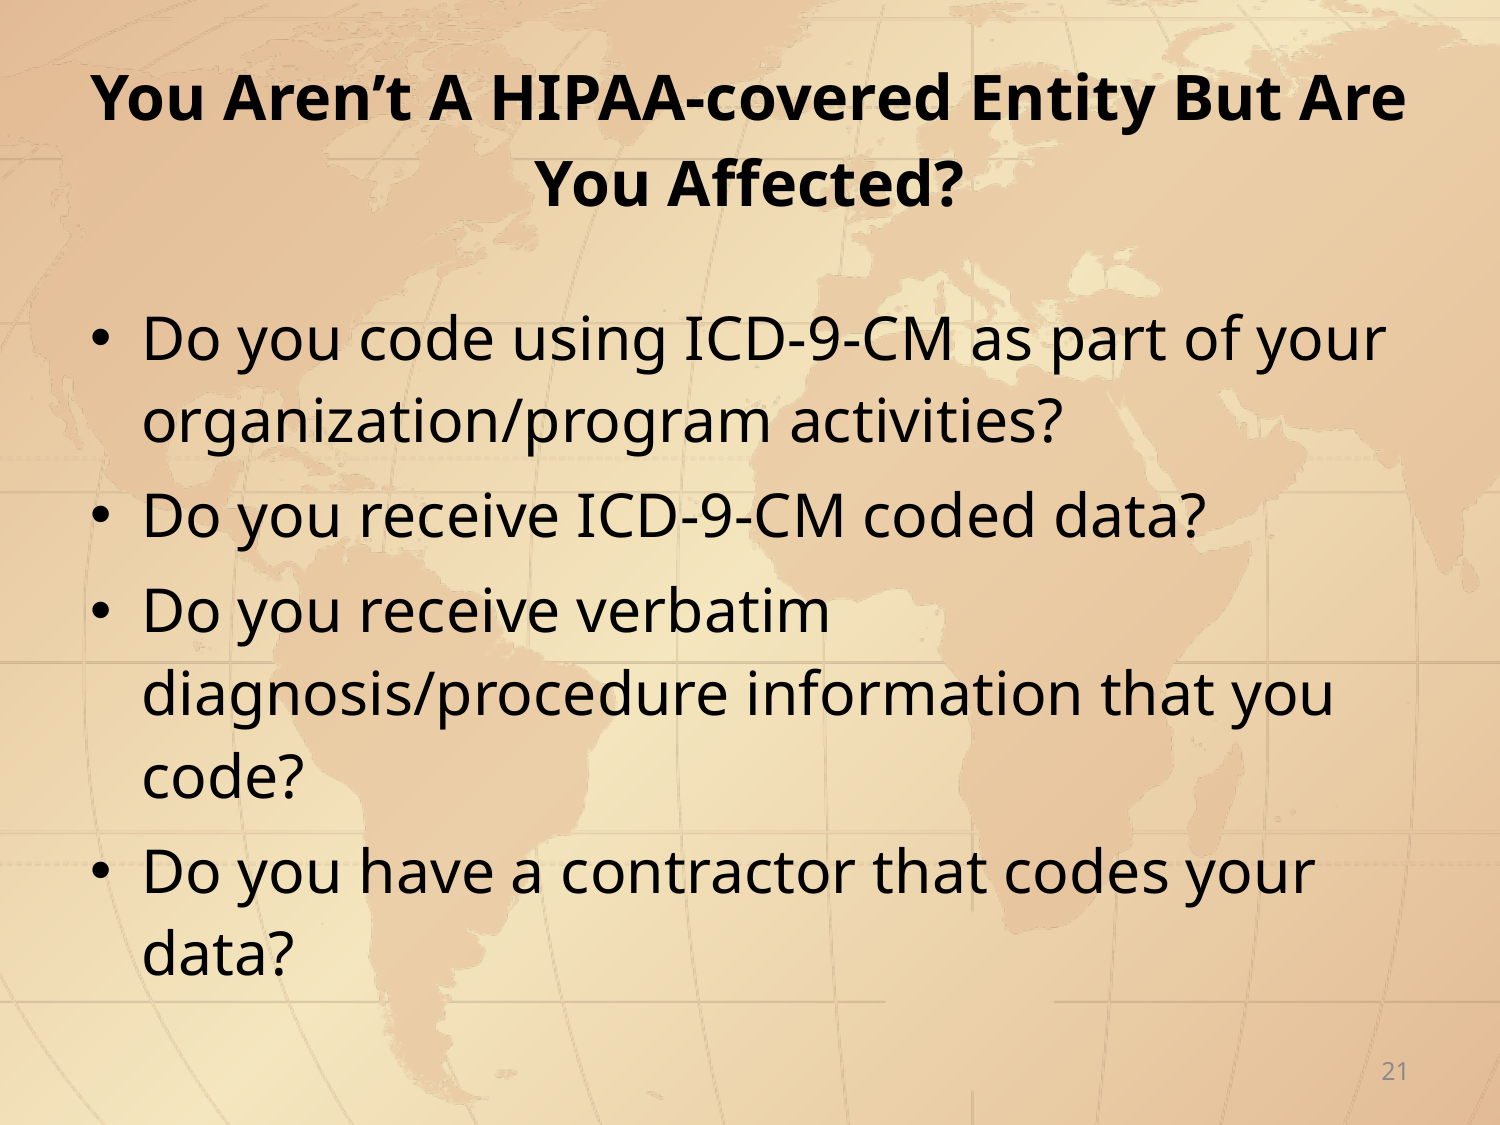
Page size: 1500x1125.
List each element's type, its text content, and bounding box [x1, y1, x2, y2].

slide_number 21 [1074, 1042, 1425, 1103]
title You Aren’t A HIPAA-covered Entity But Are You Affected? [75, 45, 1425, 233]
picture [0, 0, 1500, 1125]
list Do you code using ICD-9-CM as part of your organization/program activities? Do you receive ICD-9-CM coded data? Do you receive verbatim diagnosis/procedure information that you code? Do you have a contractor that codes your data? [75, 287, 1425, 1005]
